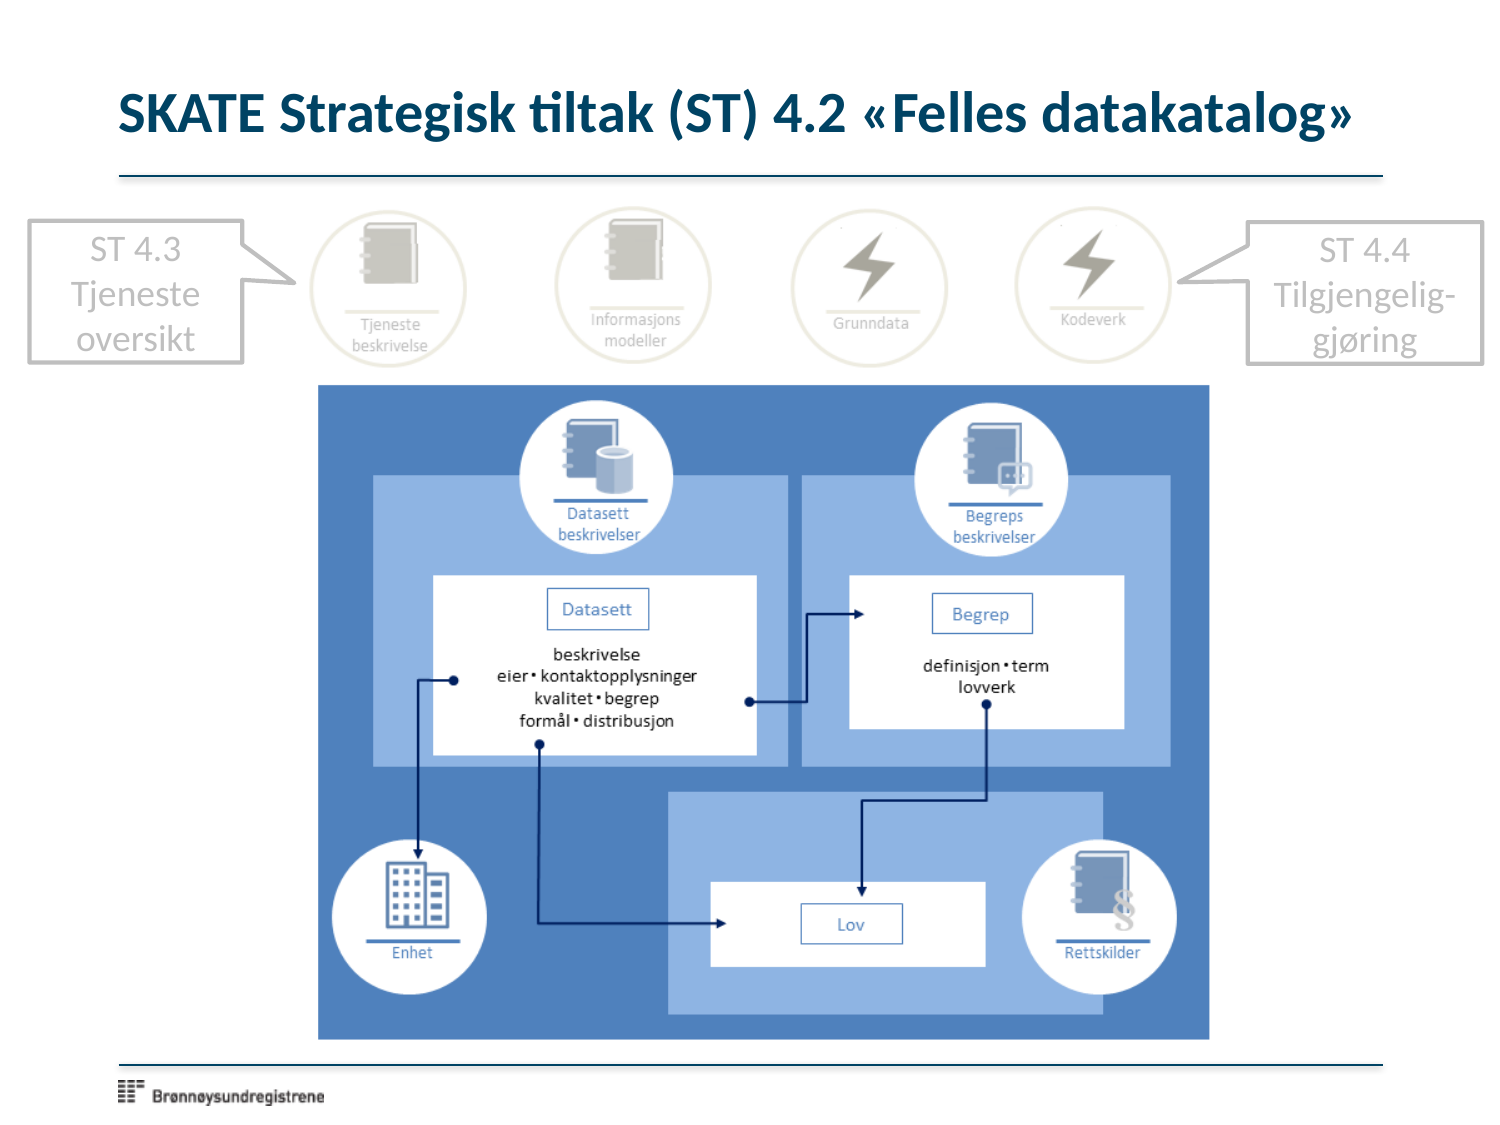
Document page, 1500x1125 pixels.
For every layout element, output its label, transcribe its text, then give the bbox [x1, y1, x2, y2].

title SKATE Strategisk tiltak (ST) 4.2 «Felles datakatalog» [118, 45, 1384, 174]
picture [118, 1080, 324, 1106]
text_box ST 4.4 Tilgjengelig-gjøring [1226, 220, 1485, 366]
text_box ST 4.3 Tjeneste oversikt [27, 218, 283, 365]
picture [288, 195, 1222, 1043]
